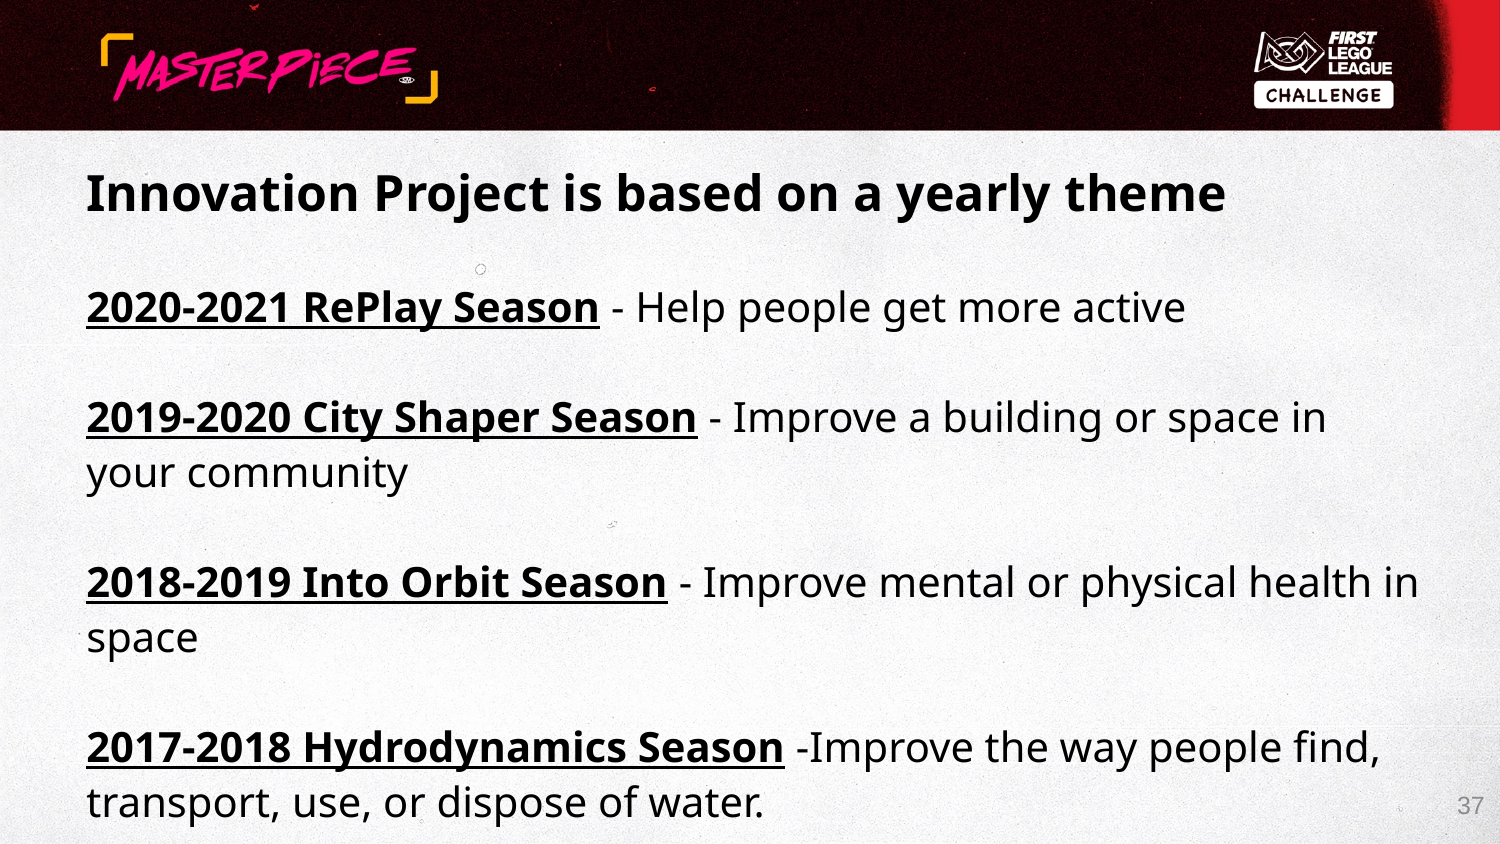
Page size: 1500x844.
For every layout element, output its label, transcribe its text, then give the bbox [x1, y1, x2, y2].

text_box [800, 401, 1137, 459]
slide_number 37 [1162, 782, 1500, 828]
list 2020-2021 RePlay Season - Help people get more active 2019-2020 City Shaper Season - Improve a building or space in your community 2018-2019 Into Orbit Season - Improve mental or physical health in space 2017-2018 Hydrodynamics Season -Improve the way people find, transport, use, or dispose of water. [75, 270, 1435, 759]
picture [0, 0, 1500, 844]
title Innovation Project is based on a yearly theme [75, 155, 1435, 247]
